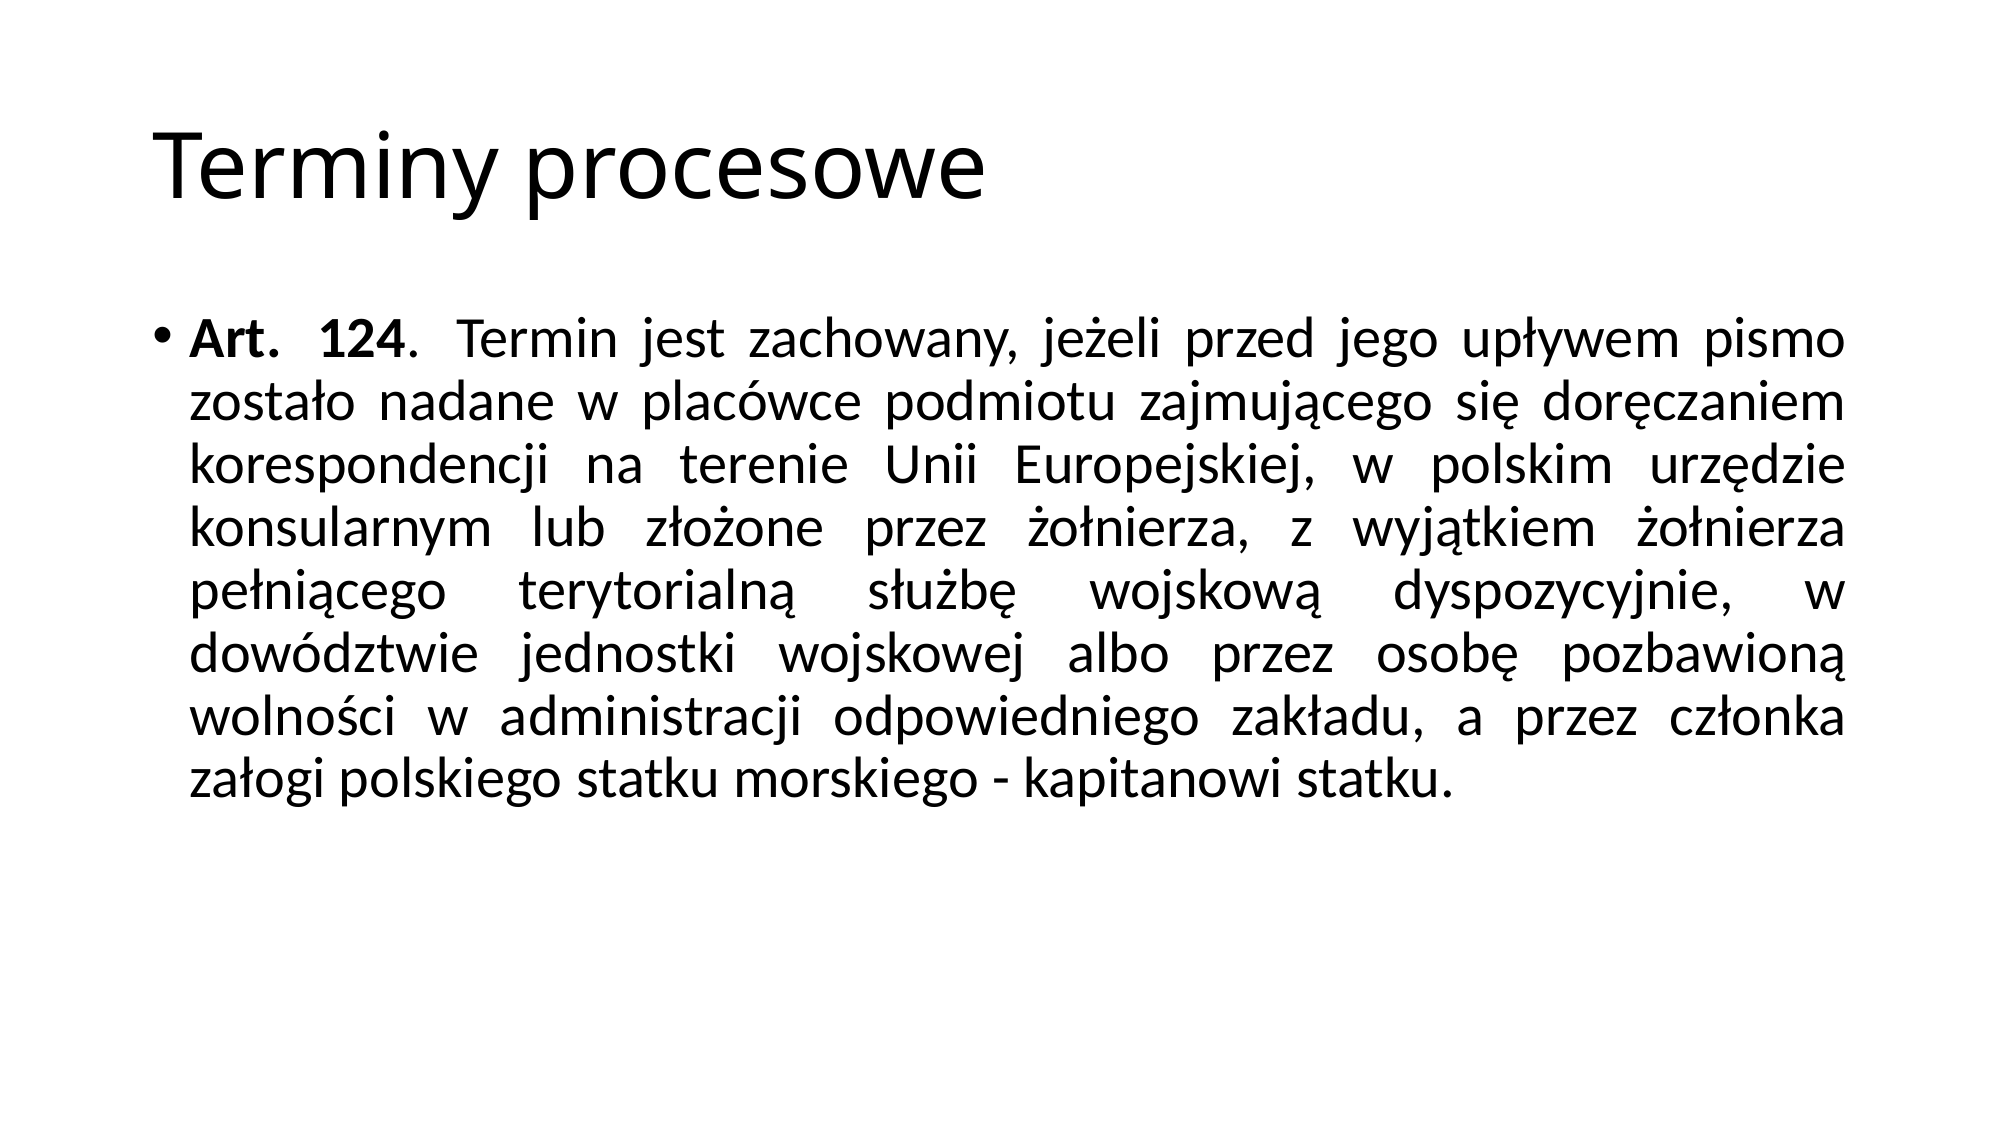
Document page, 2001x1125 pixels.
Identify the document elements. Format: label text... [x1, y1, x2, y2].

title Terminy procesowe [137, 59, 1863, 278]
list Art. 124. Termin jest zachowany, jeżeli przed jego upływem pismo zostało nadane w placówce podmiotu zajmującego się doręczaniem korespondencji na terenie Unii Europejskiej, w polskim urzędzie konsularnym lub złożone przez żołnierza, z wyjątkiem żołnierza pełniącego terytorialną służbę wojskową dyspozycyjnie, w dowództwie jednostki wojskowej albo przez osobę pozbawioną wolności w administracji odpowiedniego zakładu, a przez członka załogi polskiego statku morskiego - kapitanowi statku. [137, 299, 1863, 1014]
